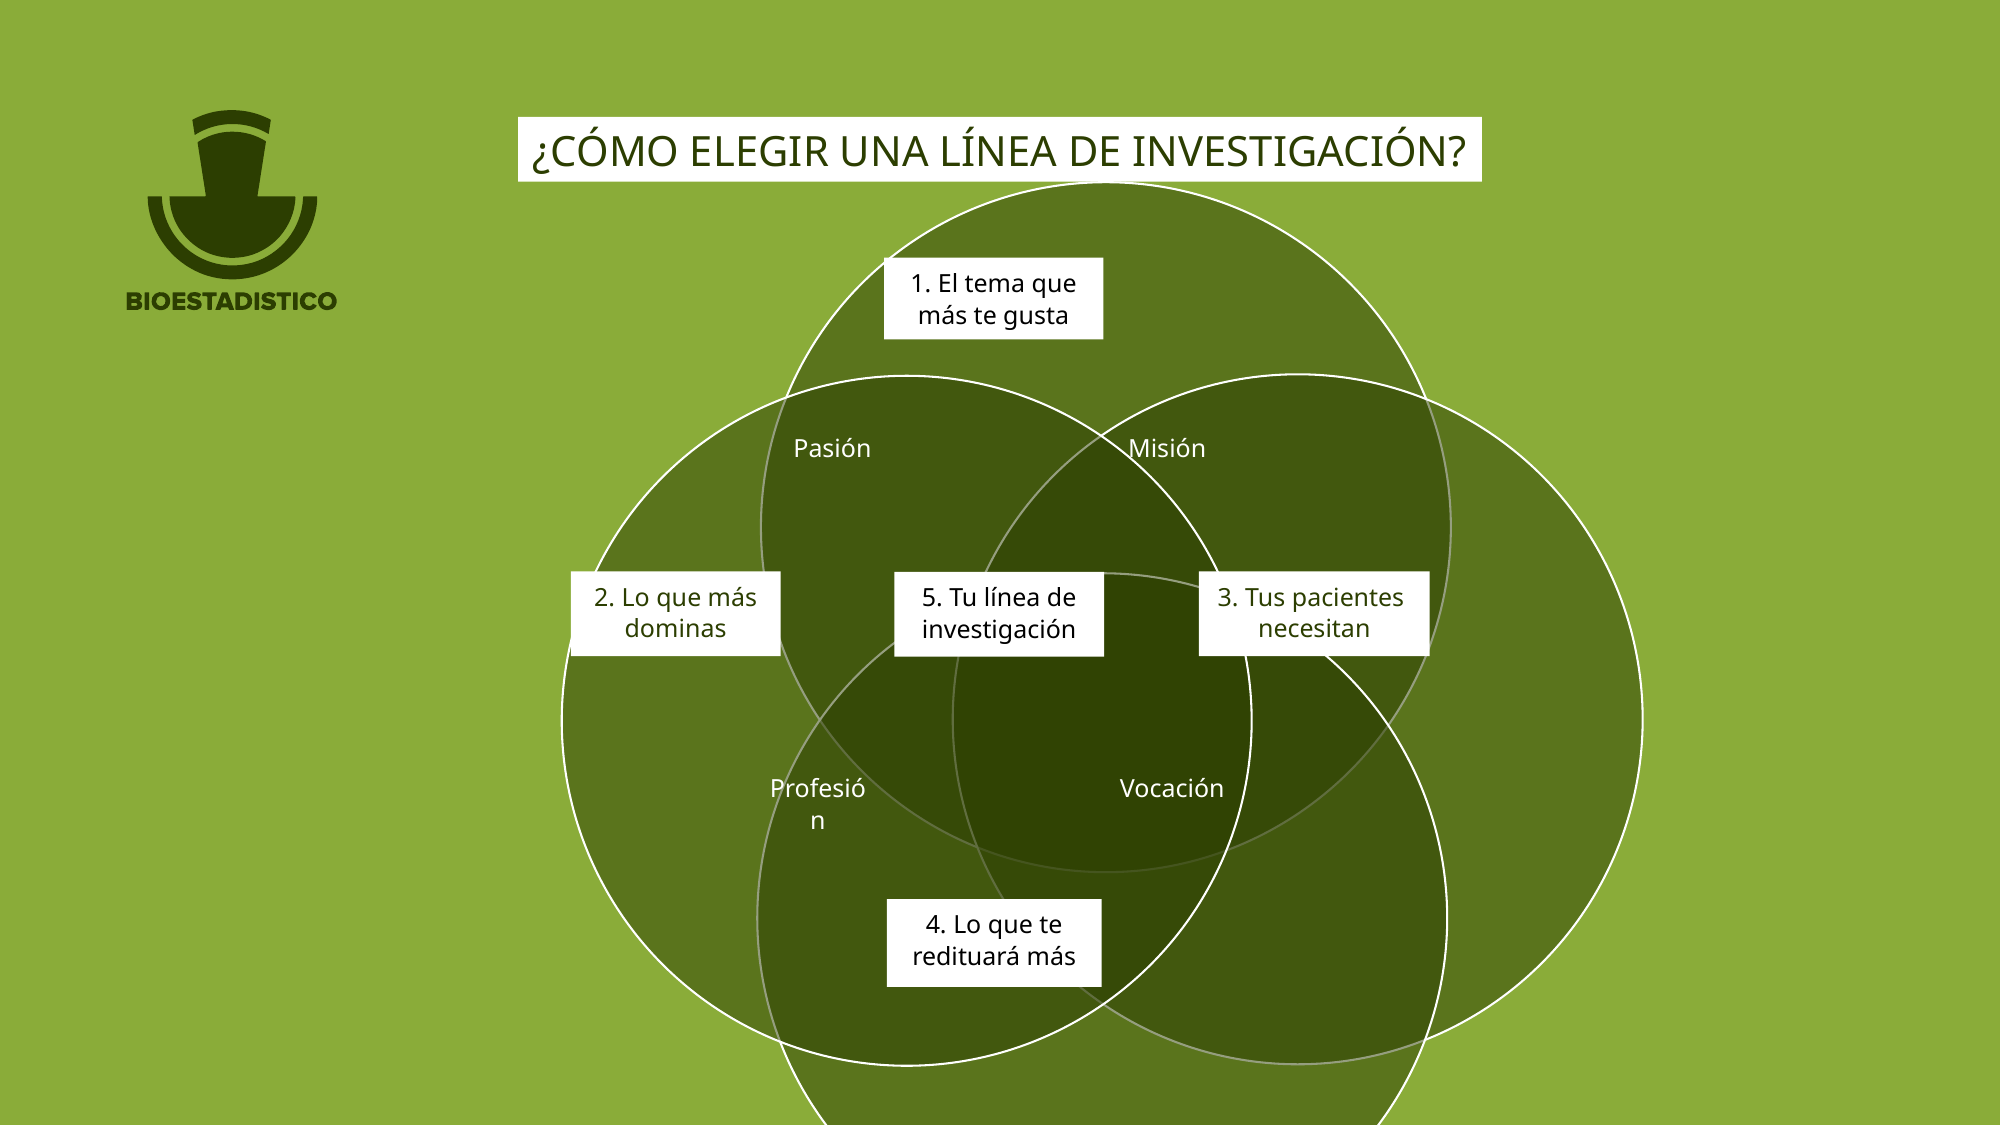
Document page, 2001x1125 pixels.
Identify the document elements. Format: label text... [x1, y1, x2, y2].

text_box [570, 257, 1430, 987]
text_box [126, 110, 337, 311]
text_box ¿CÓMO ELEGIR UNA LÍNEA DE INVESTIGACIÓN? [518, 116, 1482, 182]
